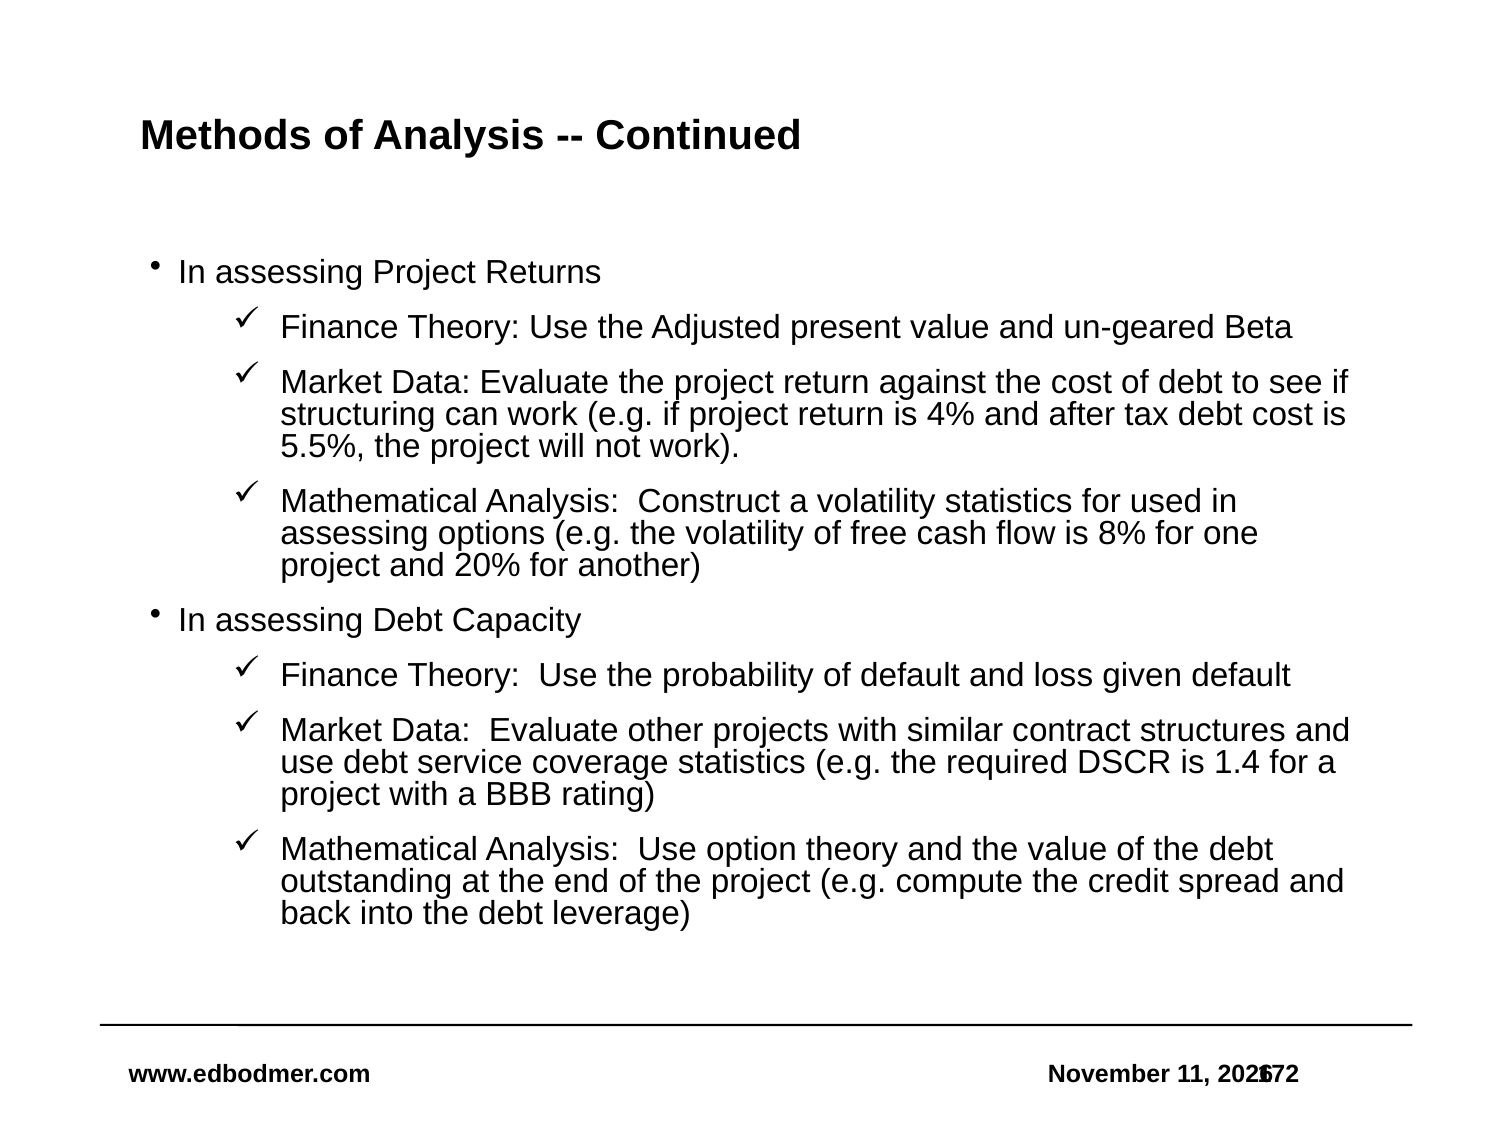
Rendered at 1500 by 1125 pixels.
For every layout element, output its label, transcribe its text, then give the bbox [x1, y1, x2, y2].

title Methods of Analysis -- Continued [124, 99, 1288, 226]
list In assessing Project Returns Finance Theory: Use the Adjusted present value and un-geared Beta Market Data: Evaluate the project return against the cost of debt to see if structuring can work (e.g. if project return is 4% and after tax debt cost is 5.5%, the project will not work). Mathematical Analysis: Construct a volatility statistics for used in assessing options (e.g. the volatility of free cash flow is 8% for one project and 20% for another) In assessing Debt Capacity Finance Theory: Use the probability of default and loss given default Market Data: Evaluate other projects with similar contract structures and use debt service coverage statistics (e.g. the required DSCR is 1.4 for a project with a BBB rating) Mathematical Analysis: Use option theory and the value of the debt outstanding at the end of the project (e.g. compute the credit spread and back into the debt leverage) [124, 249, 1376, 1001]
